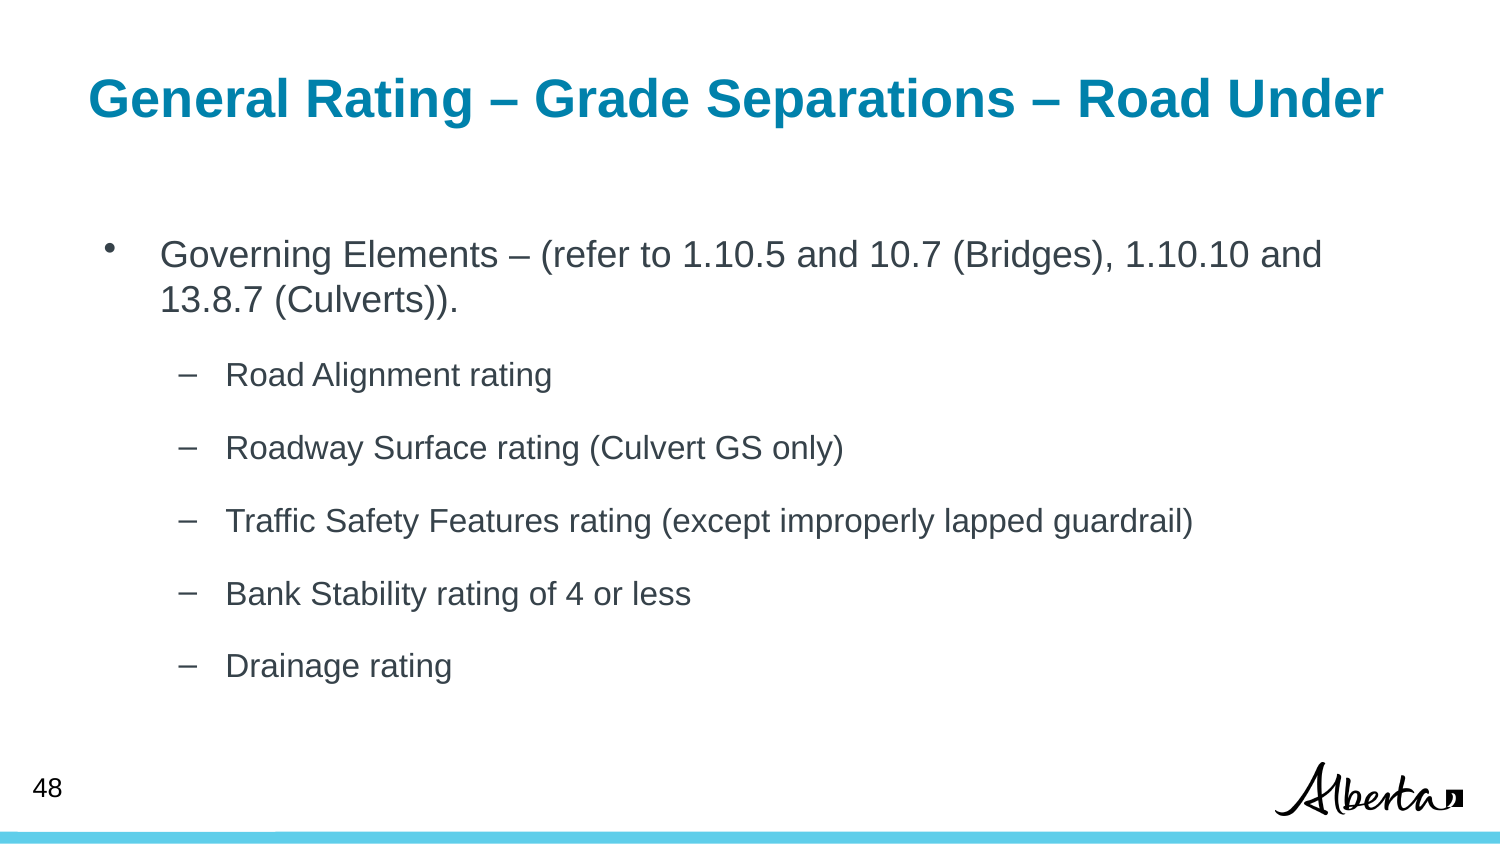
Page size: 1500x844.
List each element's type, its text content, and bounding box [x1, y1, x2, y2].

title General Rating – Grade Separations – Road Under [88, 55, 1437, 141]
slide_number 48 [17, 764, 356, 810]
picture [1275, 762, 1463, 816]
list Governing Elements – (refer to 1.10.5 and 10.7 (Bridges), 1.10.10 and 13.8.7 (Culverts)). Road Alignment rating Roadway Surface rating (Culvert GS only) Traffic Safety Features rating (except improperly lapped guardrail) Bank Stability rating of 4 or less Drainage rating [88, 222, 1439, 753]
